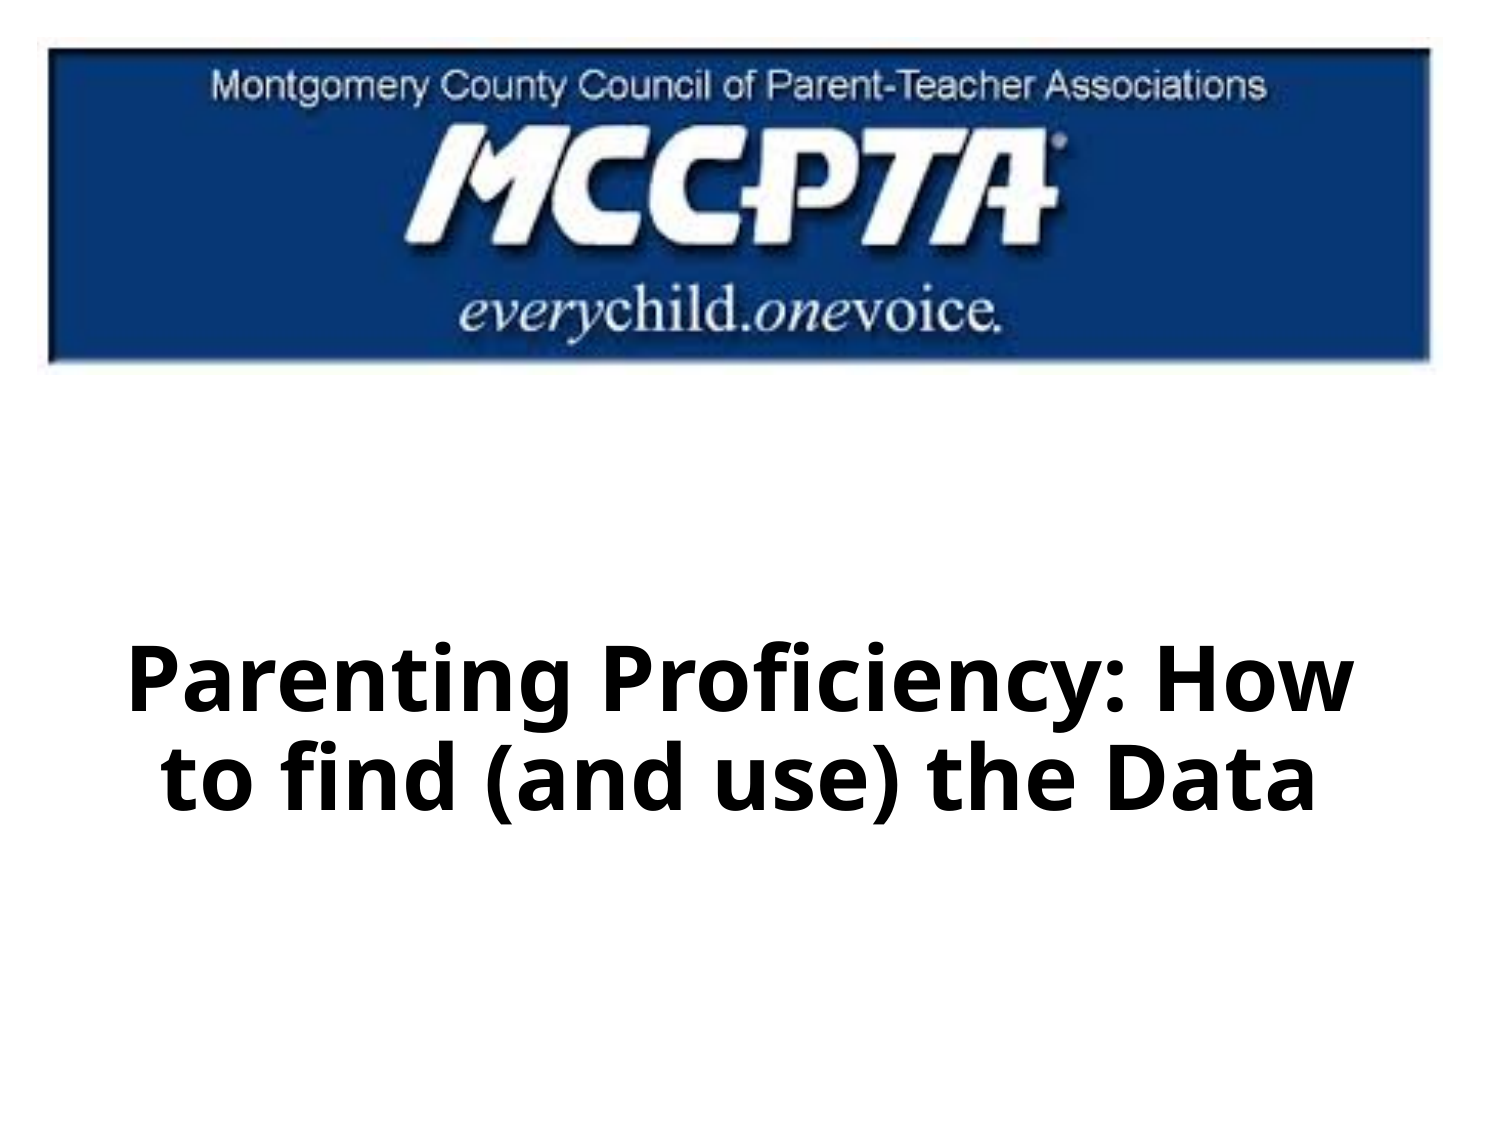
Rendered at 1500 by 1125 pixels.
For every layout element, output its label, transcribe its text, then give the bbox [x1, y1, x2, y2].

title Parenting Proficiency: How to find (and use) the Data [102, 525, 1378, 838]
picture [37, 37, 1443, 375]
